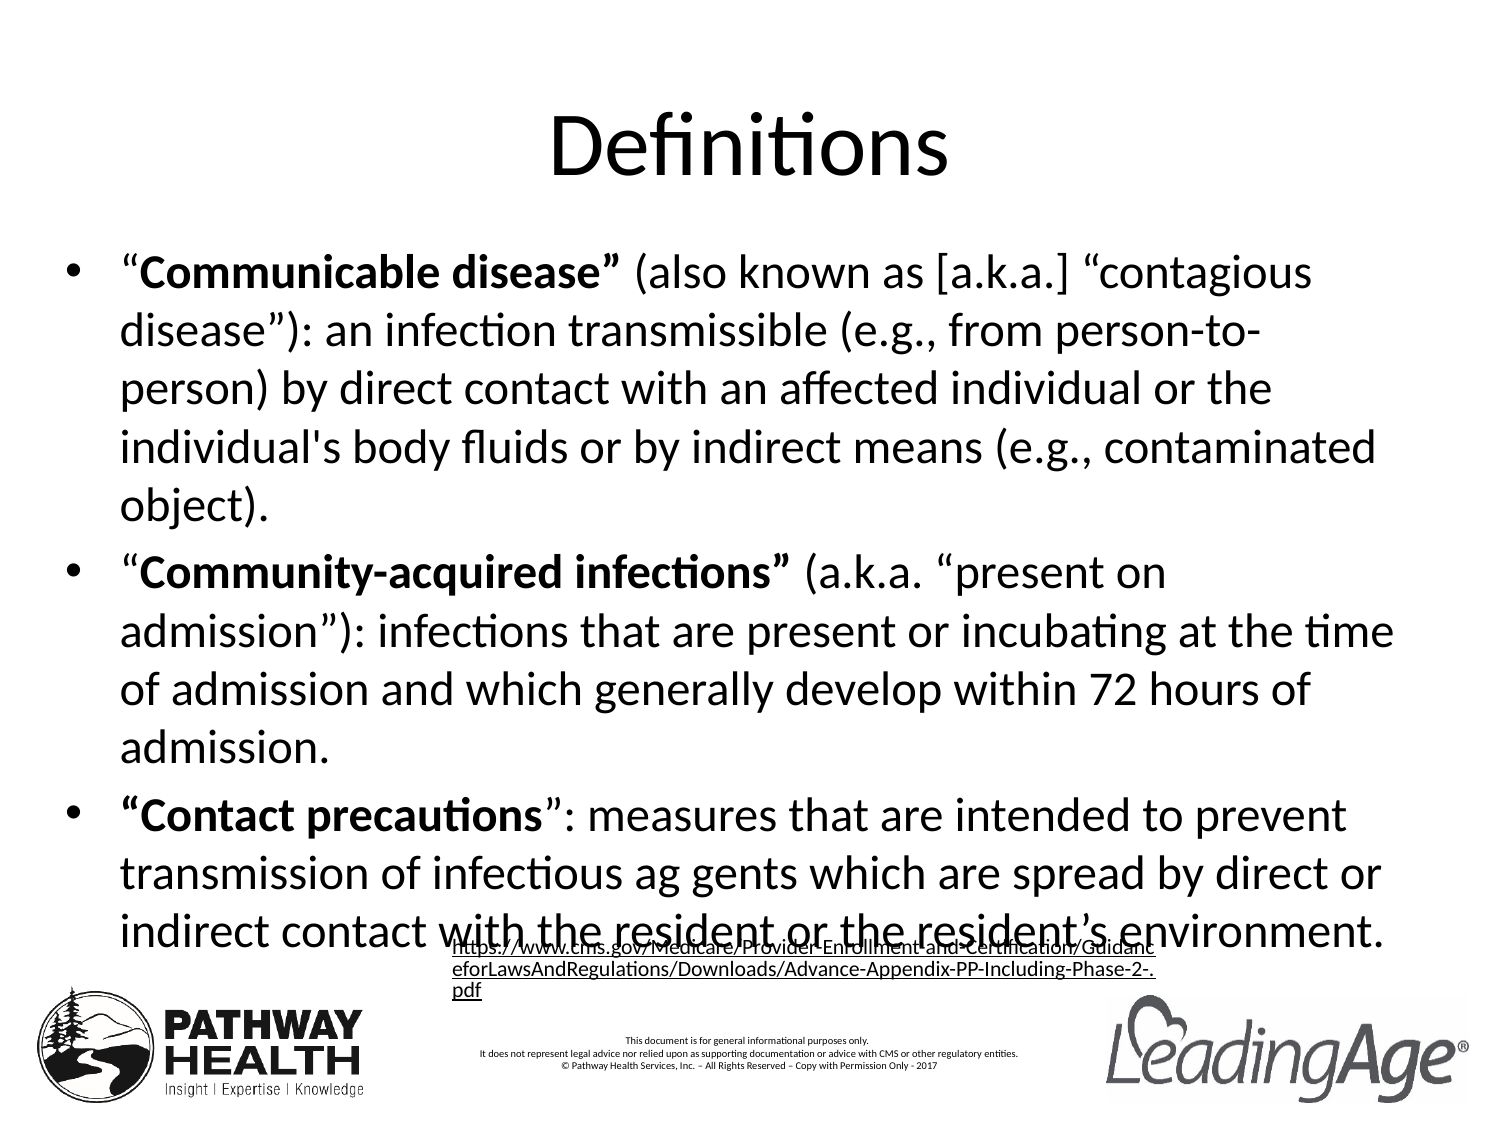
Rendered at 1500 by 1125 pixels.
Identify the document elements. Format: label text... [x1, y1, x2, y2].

text_box https://www.cms.gov/Medicare/Provider-Enrollment-and-Certification/GuidanceforLawsAndRegulations/Downloads/Advance-Appendix-PP-Including-Phase-2-.pdf [437, 924, 1175, 993]
list “Communicable disease” (also known as [a.k.a.] “contagious disease”): an infection transmissible (e.g., from person-to-person) by direct contact with an affected individual or the individual's body fluids or by indirect means (e.g., contaminated object). “Community-acquired infections” (a.k.a. “present on admission”): infections that are present or incubating at the time of admission and which generally develop within 72 hours of admission. “Contact precautions”: measures that are intended to prevent transmission of infectious ag gents which are spread by direct or indirect contact with the resident or the resident’s environment. [50, 232, 1425, 1005]
picture [37, 986, 363, 1103]
picture [1106, 995, 1469, 1103]
title Definitions [75, 45, 1425, 232]
